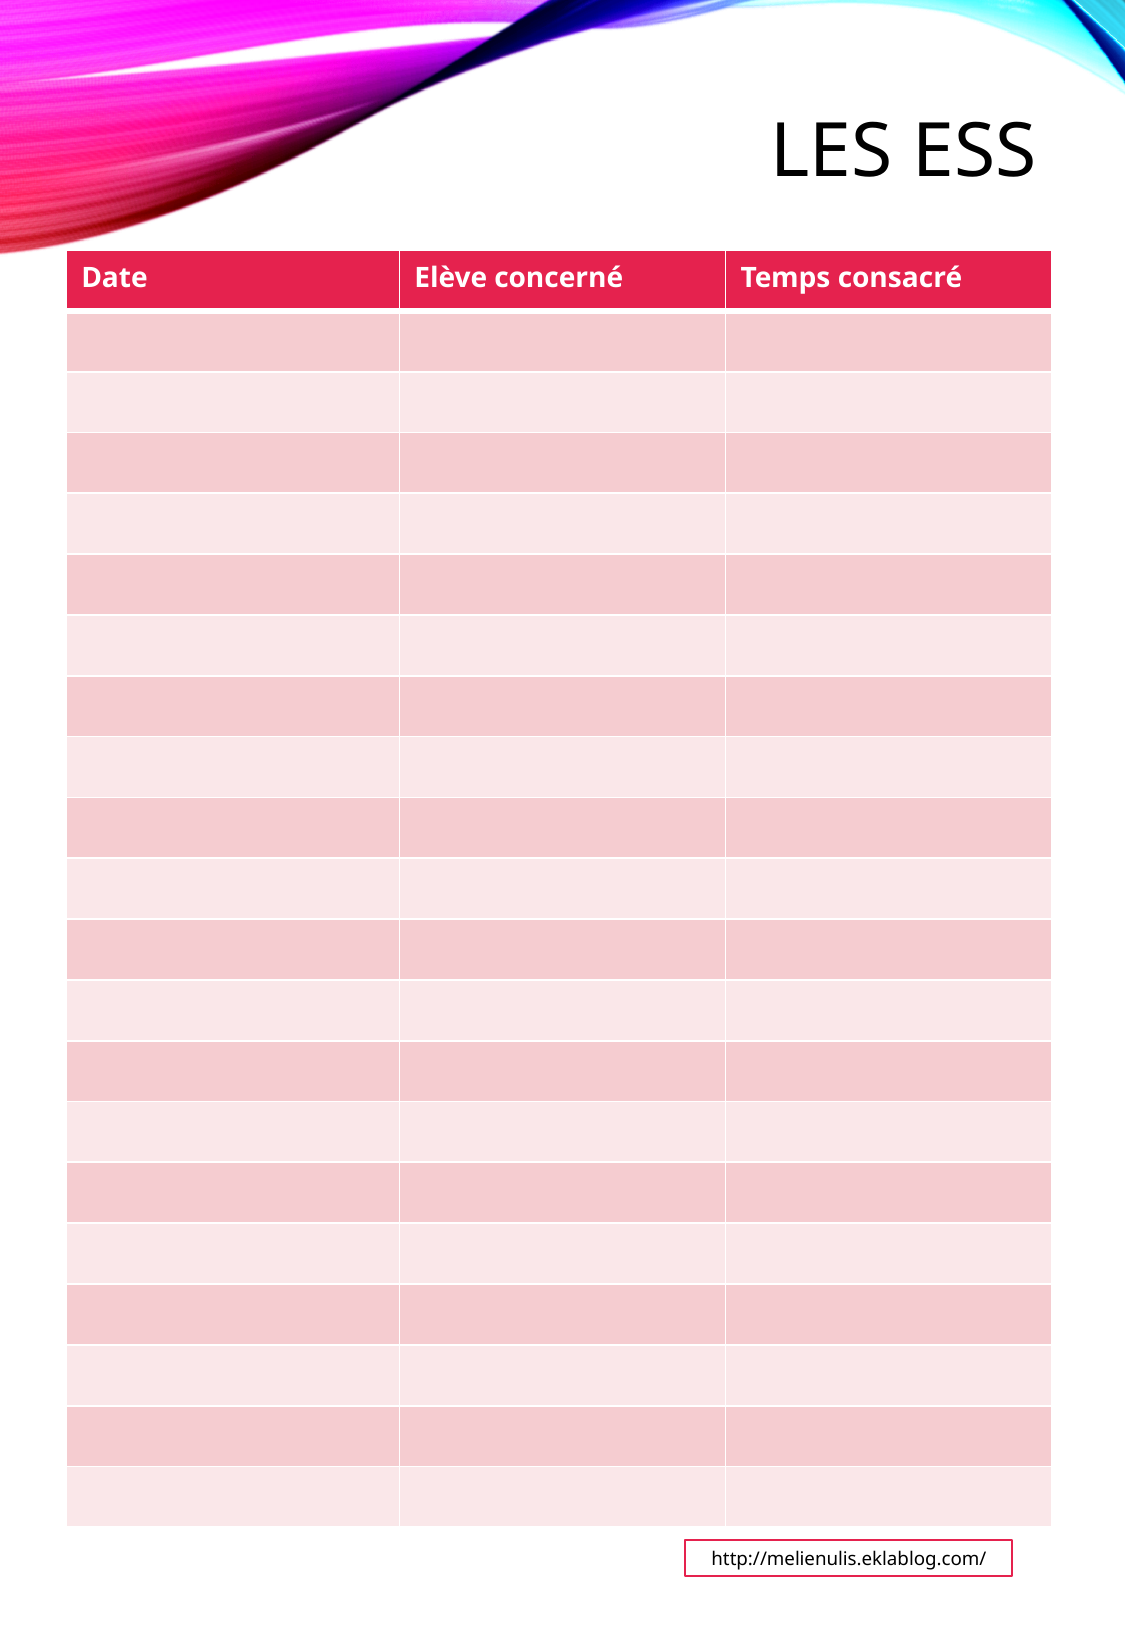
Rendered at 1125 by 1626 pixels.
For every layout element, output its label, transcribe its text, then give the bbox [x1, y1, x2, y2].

table_cell [67, 920, 399, 979]
table_cell [726, 1346, 1051, 1405]
table_cell [400, 677, 725, 736]
table_cell [67, 555, 399, 614]
table_cell [400, 616, 725, 675]
table_cell [400, 920, 725, 979]
table_cell [726, 1467, 1051, 1526]
table_cell [726, 314, 1051, 371]
table_cell [67, 494, 399, 553]
table_cell [400, 433, 725, 492]
table_cell [400, 314, 725, 371]
table_cell [726, 981, 1051, 1040]
table_cell [67, 737, 399, 797]
table_cell [400, 981, 725, 1040]
table_cell [726, 920, 1051, 979]
table_header Elève concerné [400, 251, 725, 308]
table_cell [67, 1467, 399, 1526]
table_cell [400, 1042, 725, 1101]
table_cell [400, 1224, 725, 1283]
table_cell [67, 314, 399, 371]
table_cell [400, 1467, 725, 1526]
table_cell [400, 1102, 725, 1161]
table_cell [67, 1224, 399, 1283]
table_cell [726, 373, 1051, 432]
table_cell [67, 1102, 399, 1161]
table_cell [67, 981, 399, 1040]
table_cell [400, 373, 725, 432]
table_cell [726, 798, 1051, 857]
table_cell [67, 1163, 399, 1222]
table_cell [400, 798, 725, 857]
table_header Date [67, 251, 399, 308]
table_cell [67, 1346, 399, 1405]
table_cell [67, 677, 399, 736]
table_cell [67, 1285, 399, 1344]
table_cell [67, 616, 399, 675]
table_cell [400, 1285, 725, 1344]
table_cell [67, 859, 399, 918]
table_cell [726, 737, 1051, 797]
table_cell [726, 1224, 1051, 1283]
table_header Temps consacré [726, 251, 1051, 308]
table_cell [726, 1163, 1051, 1222]
table_cell [67, 1042, 399, 1101]
table_cell [726, 677, 1051, 736]
table_cell [400, 1346, 725, 1405]
text_box http://melienulis.eklablog.com/ [684, 1539, 1013, 1577]
table_cell [400, 737, 725, 797]
picture [0, 0, 1125, 257]
table_cell [726, 1042, 1051, 1101]
table_cell [726, 859, 1051, 918]
table_cell [726, 494, 1051, 553]
table_cell [67, 1407, 399, 1466]
table_cell [726, 433, 1051, 492]
table_cell [726, 1407, 1051, 1466]
table_cell [67, 433, 399, 492]
table_cell [400, 494, 725, 553]
table_cell [400, 555, 725, 614]
table_cell [67, 373, 399, 432]
table_cell [67, 798, 399, 857]
table_cell [726, 555, 1051, 614]
table_cell [726, 1285, 1051, 1344]
table_cell [726, 616, 1051, 675]
table_cell [726, 1102, 1051, 1161]
table_cell [400, 1407, 725, 1466]
title Les ESS [267, 91, 1052, 214]
table_cell [400, 859, 725, 918]
table_cell [400, 1163, 725, 1222]
